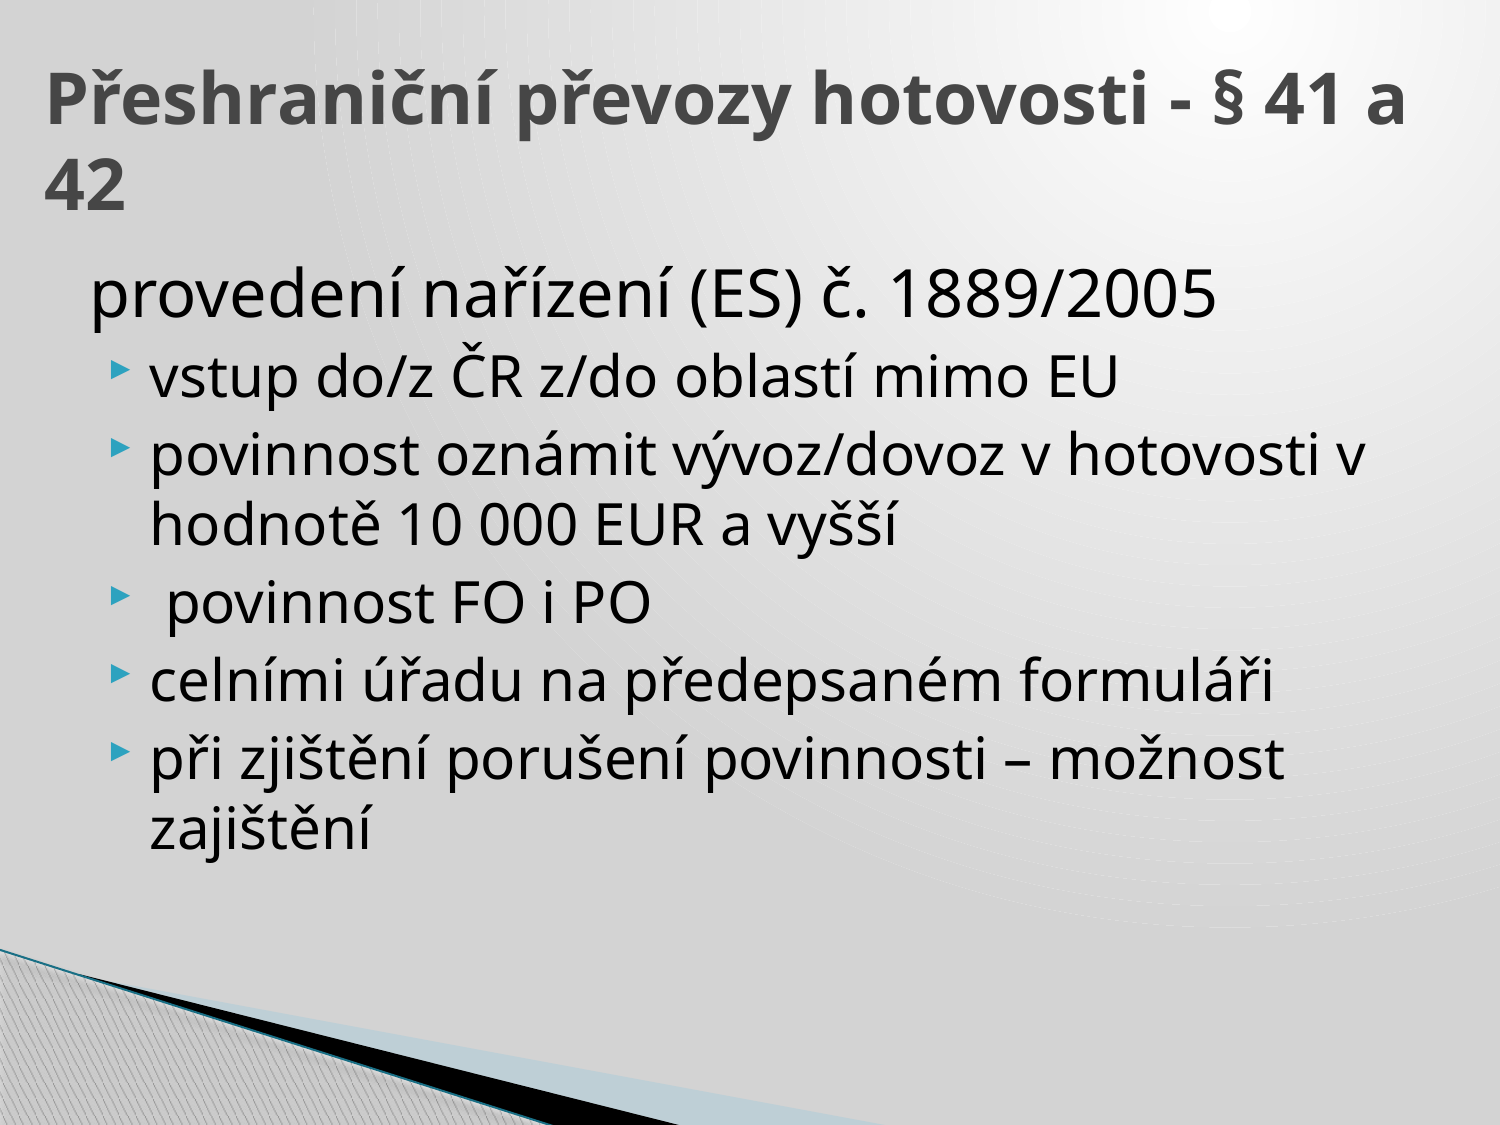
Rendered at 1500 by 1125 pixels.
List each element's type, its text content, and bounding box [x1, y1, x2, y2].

title Přeshraniční převozy hotovosti - § 41 a 42 [29, 45, 1483, 233]
list provedení nařízení (ES) č. 1889/2005 vstup do/z ČR z/do oblastí mimo EU povinnost oznámit vývoz/dovoz v hotovosti v hodnotě 10 000 EUR a vyšší povinnost FO i PO celními úřadu na předepsaném formuláři při zjištění porušení povinnosti – možnost zajištění [75, 243, 1425, 986]
